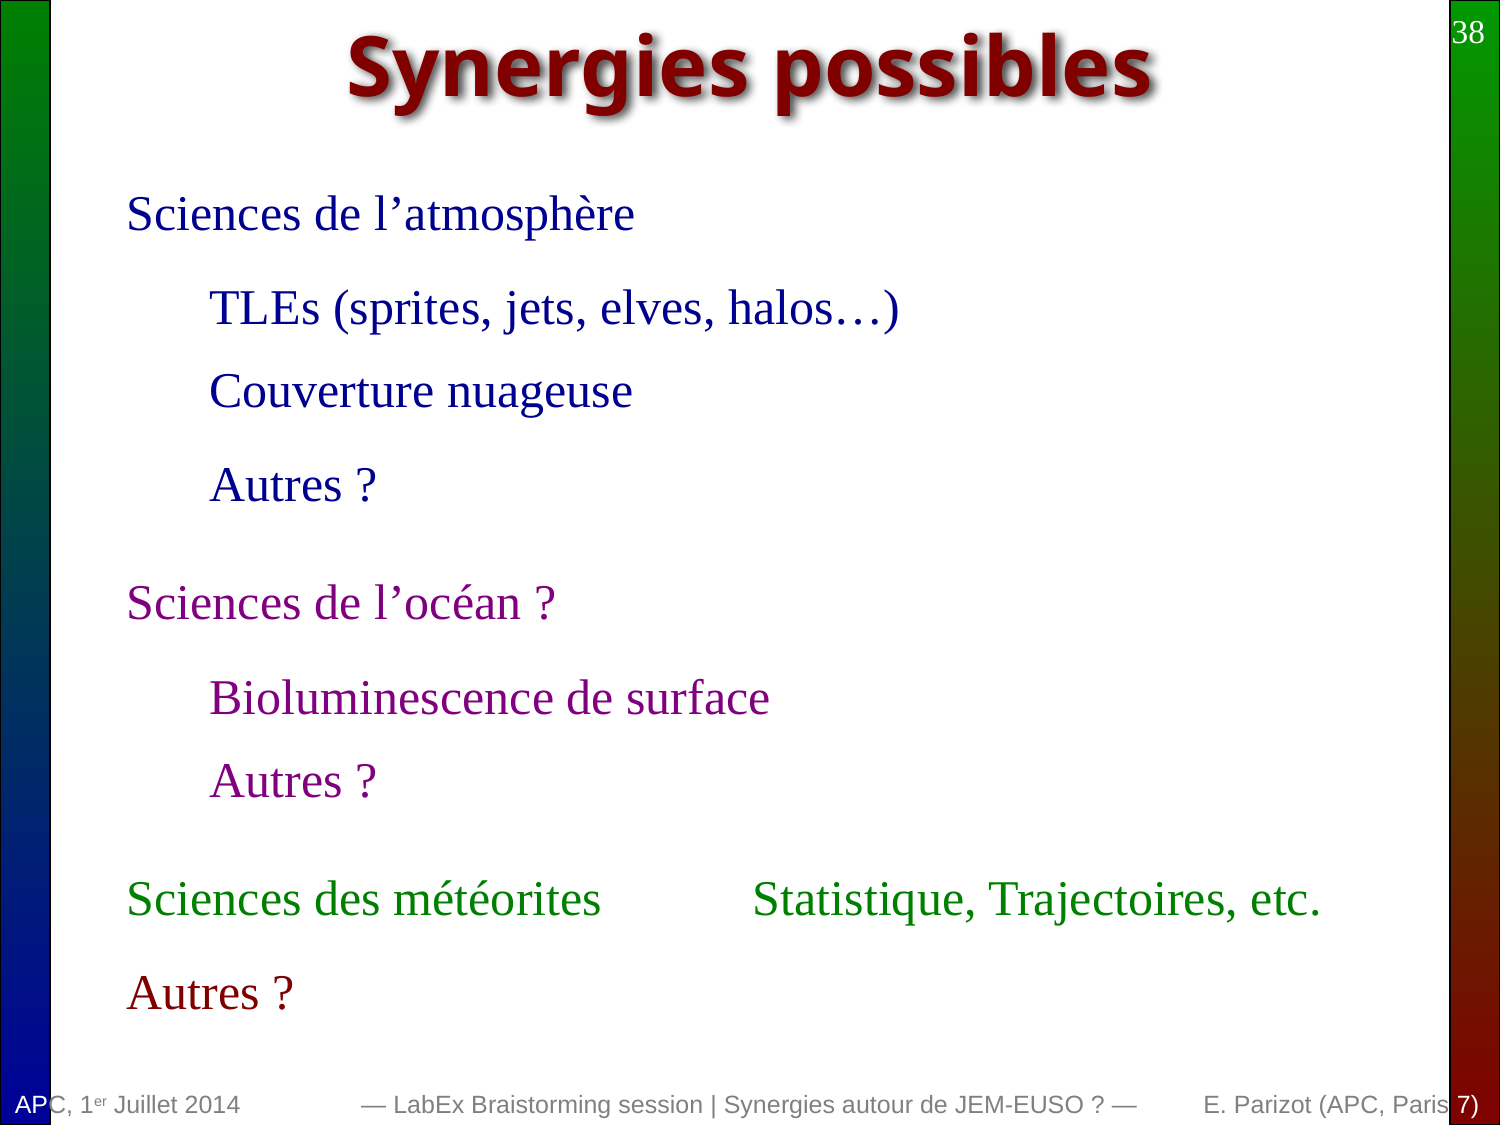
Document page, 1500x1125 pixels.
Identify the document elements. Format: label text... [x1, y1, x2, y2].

text_box Statistique, Trajectoires, etc. [738, 857, 1412, 933]
text_box Autres ? [112, 952, 656, 1027]
text_box Sciences des météorites [112, 857, 656, 933]
text_box TLEs (sprites, jets, elves, halos…) [194, 267, 1010, 342]
slide_number 38 [1187, 3, 1500, 79]
title Synergies possibles [87, 19, 1413, 132]
text_box Sciences de l’atmosphère [112, 172, 656, 248]
text_box Autres ? [194, 739, 739, 815]
text_box Autres ? [194, 444, 1010, 520]
text_box Sciences de l’océan ? [112, 562, 656, 638]
text_box Bioluminescence de surface [194, 656, 1010, 732]
text_box Couverture nuageuse [194, 349, 739, 425]
